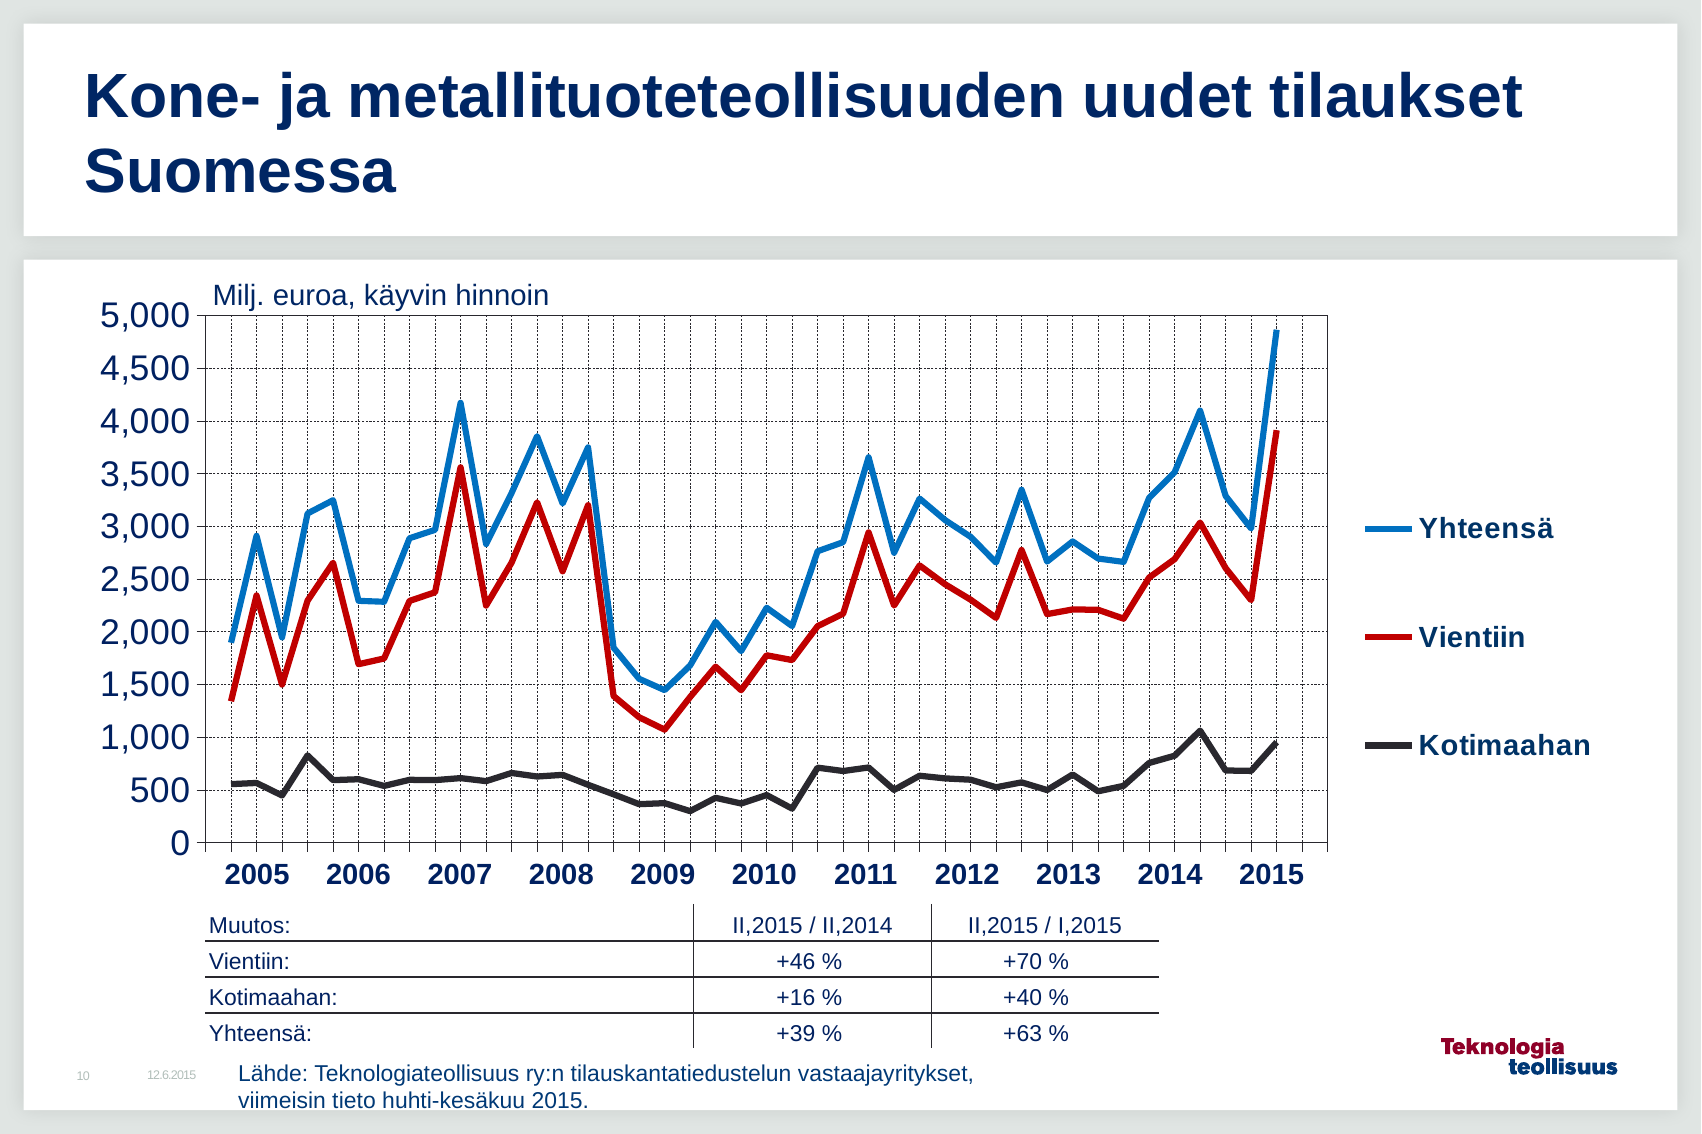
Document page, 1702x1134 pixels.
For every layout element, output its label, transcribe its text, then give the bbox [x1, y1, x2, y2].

text_box Kone- ja metallituoteteollisuuden uudet tilaukset Suomessa [70, 82, 1658, 177]
table_cell +63 % [932, 1014, 1157, 1048]
text_box Lähde: Teknologiateollisuus ry:n tilauskantatiedustelun vastaajayritykset, viimeisin tieto huhti-kesäkuu 2015. [224, 1051, 1443, 1121]
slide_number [141, 1063, 224, 1087]
table_cell Yhteensä: [207, 1014, 693, 1048]
table_cell +16 % [694, 978, 931, 1012]
chart [70, 180, 1631, 924]
table_header II,2015 / II,2014 [694, 935, 931, 940]
table_cell +70 % [932, 942, 1157, 976]
table_cell Vientiin: [207, 942, 693, 976]
table_header Muutos: [207, 935, 693, 940]
table_cell +40 % [932, 978, 1157, 1012]
slide_number 10 [70, 1063, 141, 1087]
table_cell Kotimaahan: [207, 978, 693, 1012]
table_cell +39 % [694, 1014, 931, 1048]
table_cell +46 % [694, 942, 931, 976]
table_header II,2015 / I,2015 [932, 935, 1157, 940]
text_box [206, 177, 1341, 256]
